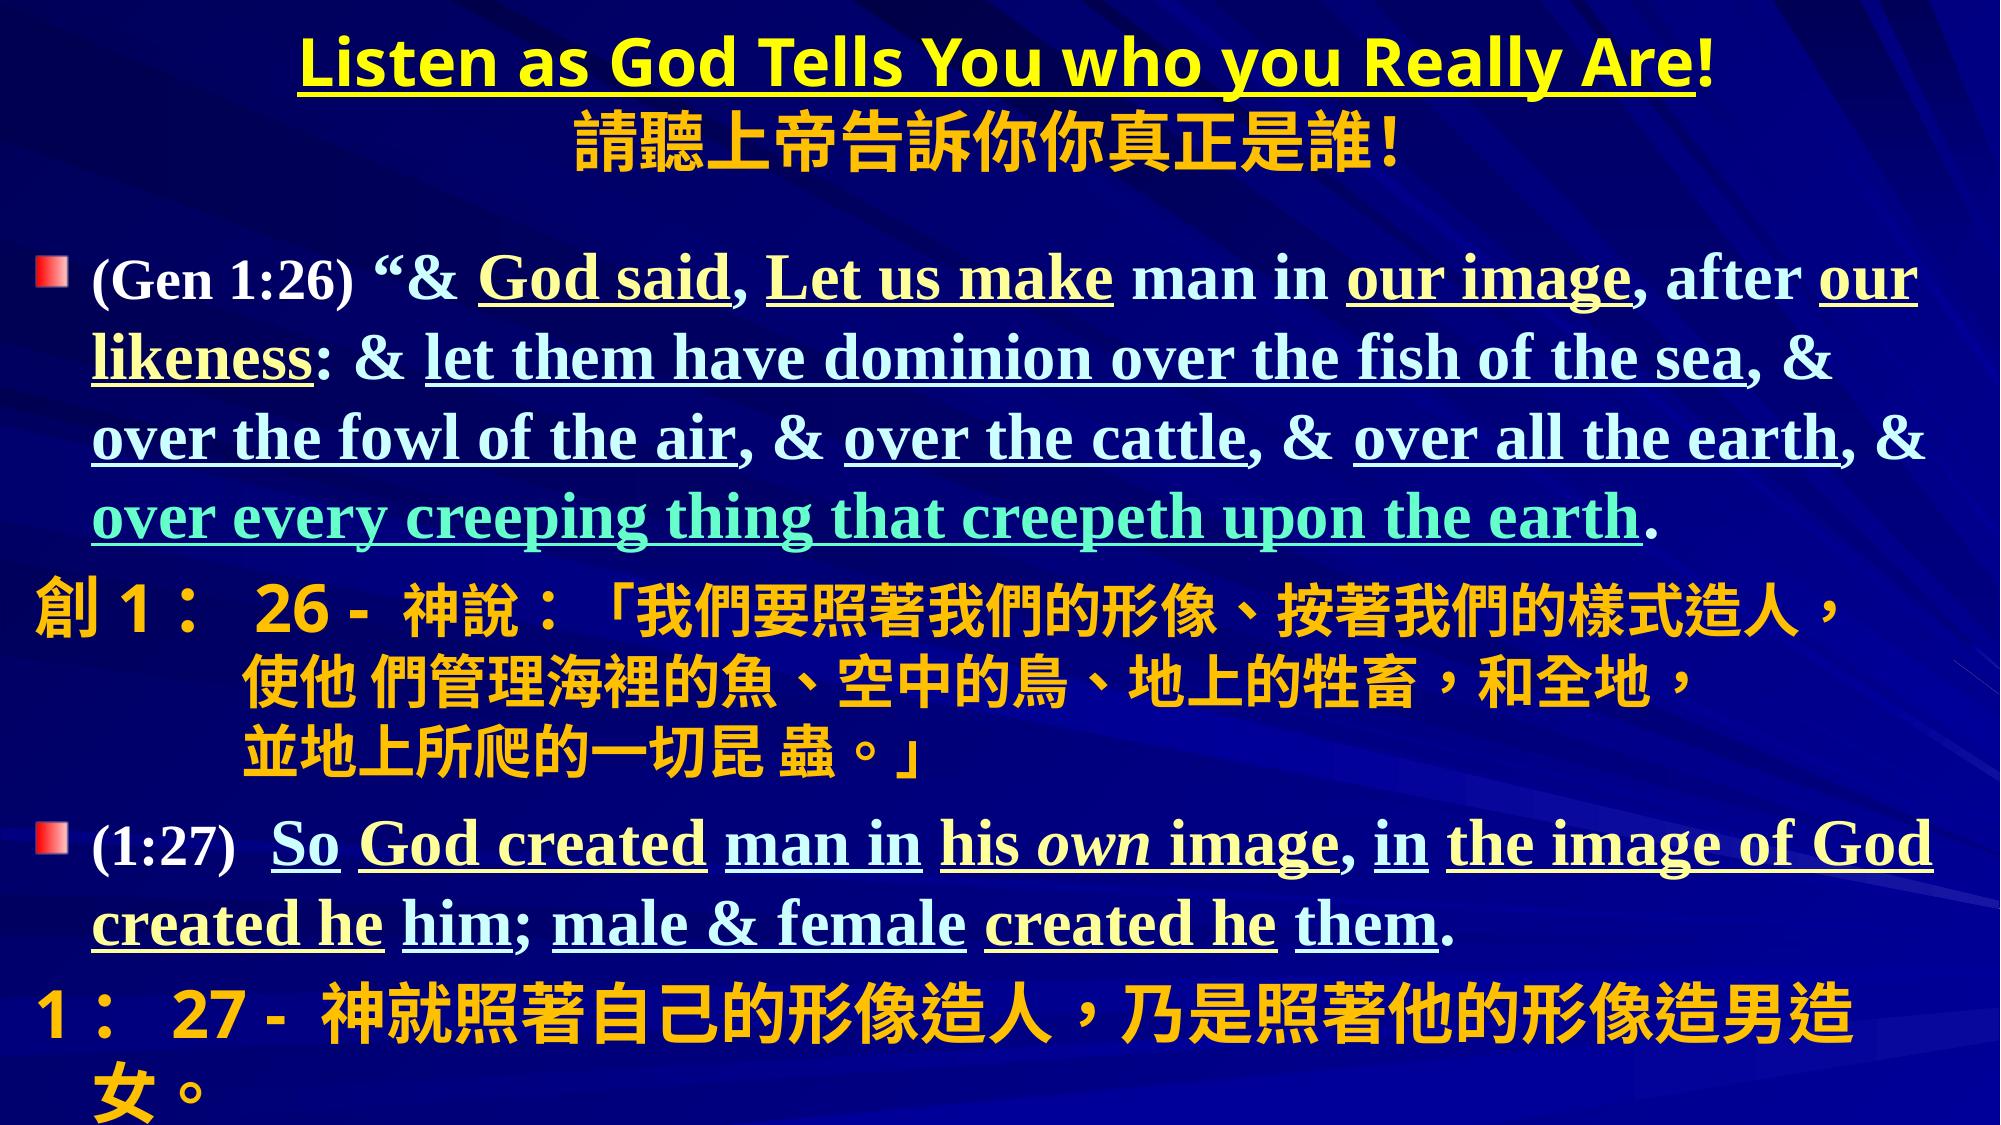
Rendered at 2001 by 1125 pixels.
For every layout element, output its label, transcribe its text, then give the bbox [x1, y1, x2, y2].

title Listen as God Tells You who you Really Are! 請聽上帝告訴你你真正是誰！ [24, 12, 1988, 188]
picture [34, 254, 72, 291]
picture [34, 820, 72, 858]
list (Gen 1:26) “& God said, Let us make man in our image, after our likeness: & let them have dominion over the fish of the sea, & over the fowl of the air, & over the cattle, & over all the earth, & over every creeping thing that creepeth upon the earth. 創1：26 - 神說：「我們要照著我們的形像、按著我們的樣式造人， 使他 們管理海裡的魚、空中的鳥、地上的牲畜，和全地， 並地上所爬的一切昆 蟲。」 (1:27) So God created man in his own image, in the image of God created he him; male & female created he them. 1：27 - 神就照著自己的形像造人，乃是照著他的形像造男造女。 [19, 224, 1970, 1101]
